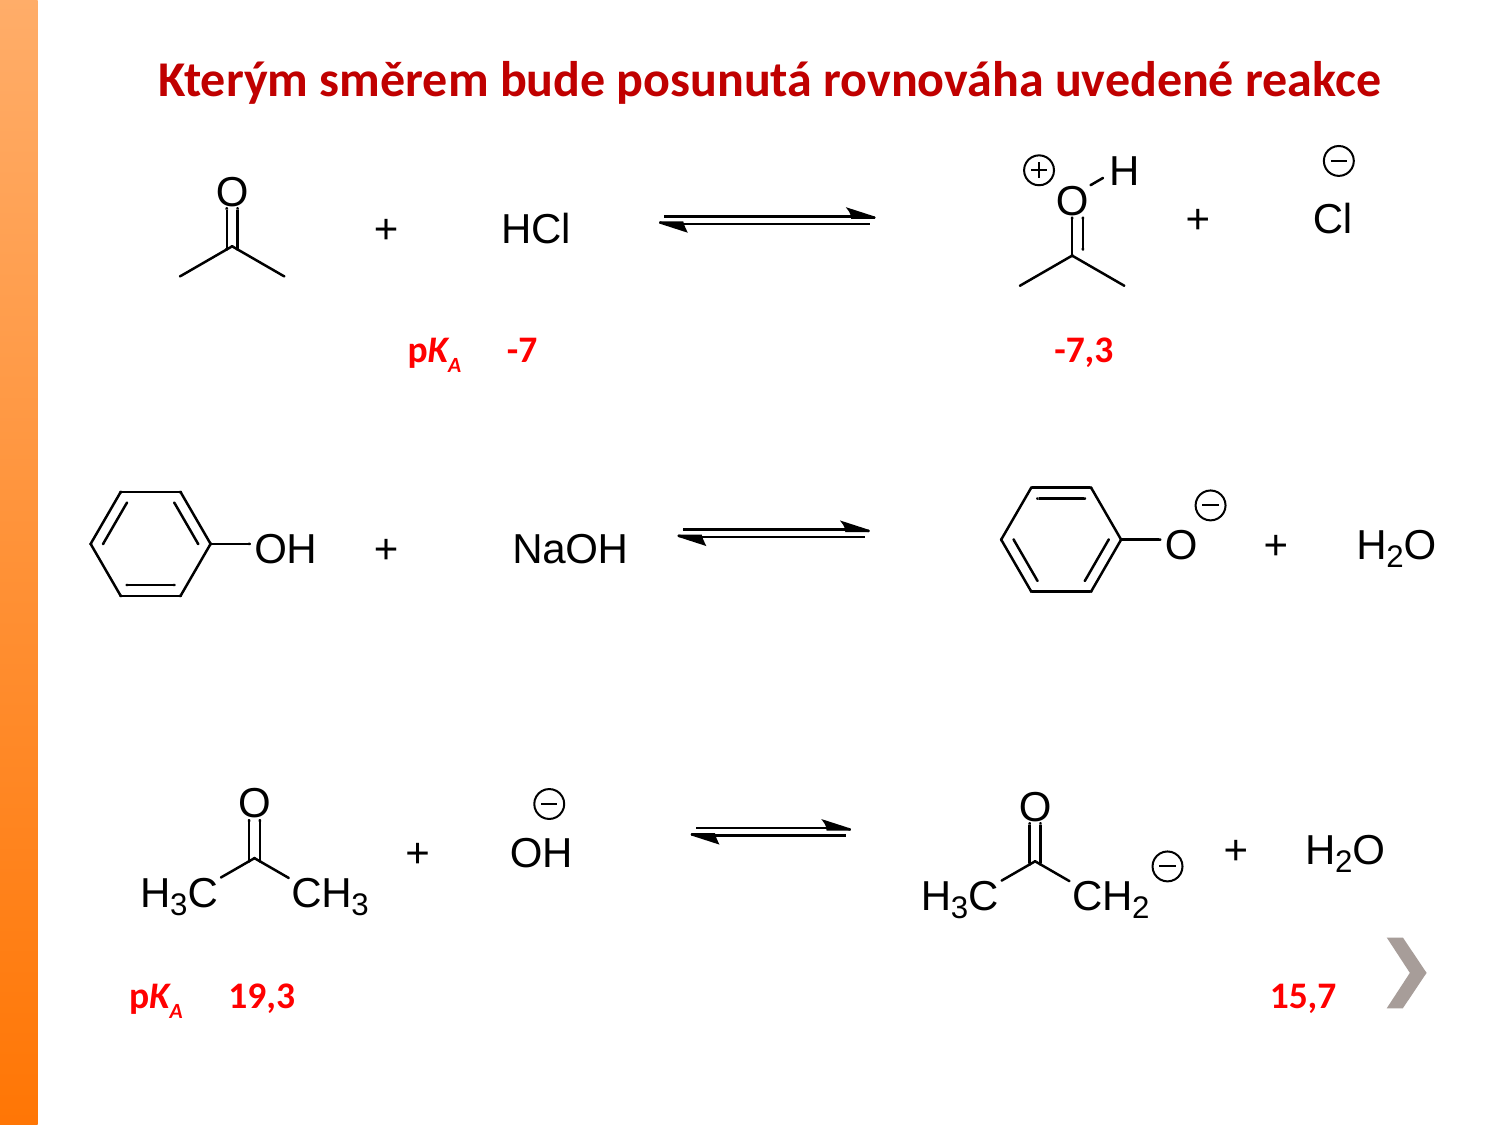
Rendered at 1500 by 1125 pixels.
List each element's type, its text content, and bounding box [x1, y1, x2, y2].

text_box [131, 774, 1392, 923]
text_box Kterým směrem bude posunutá rovnováha uvedené reakce [143, 38, 1398, 114]
text_box pKA -7 -7,3 [392, 317, 1131, 384]
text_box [170, 136, 1362, 295]
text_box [80, 479, 1443, 605]
text_box pKA 19,3 15,7 [114, 964, 1355, 1030]
